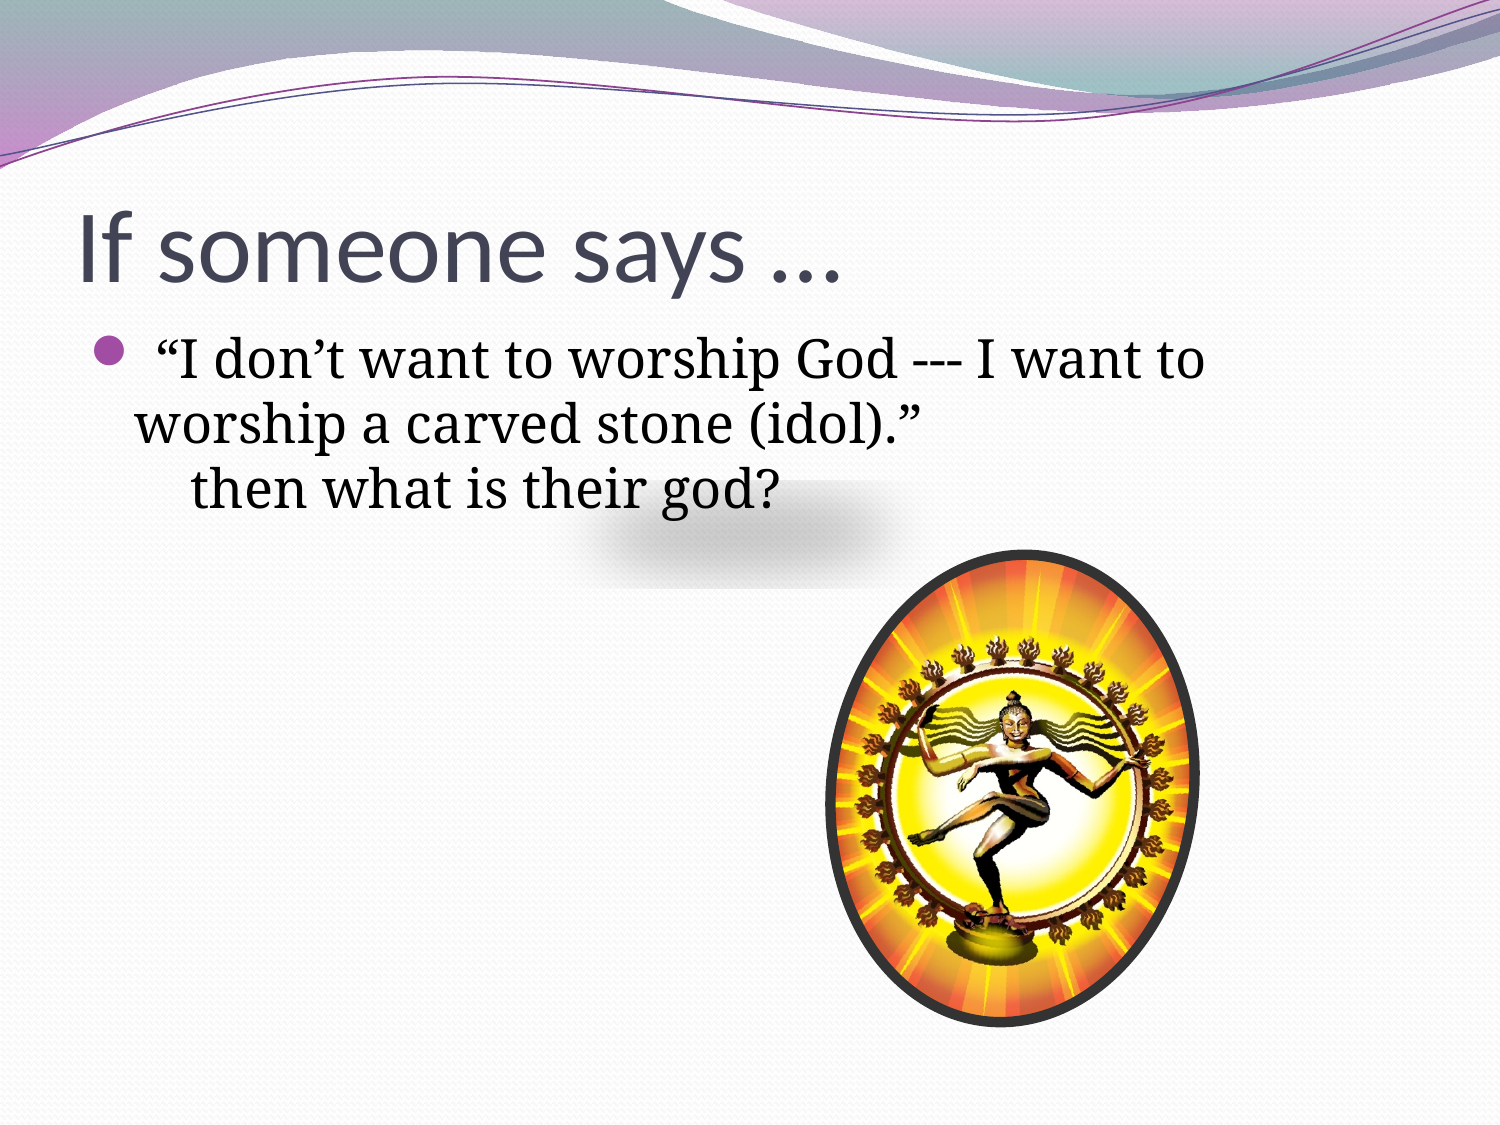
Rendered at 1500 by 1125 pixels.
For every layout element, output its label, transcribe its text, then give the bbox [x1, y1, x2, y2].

title If someone says … [75, 115, 1425, 303]
picture [831, 553, 1194, 1024]
list “I don’t want to worship God --- I want to worship a carved stone (idol).” then what is their god? [75, 317, 1425, 1038]
